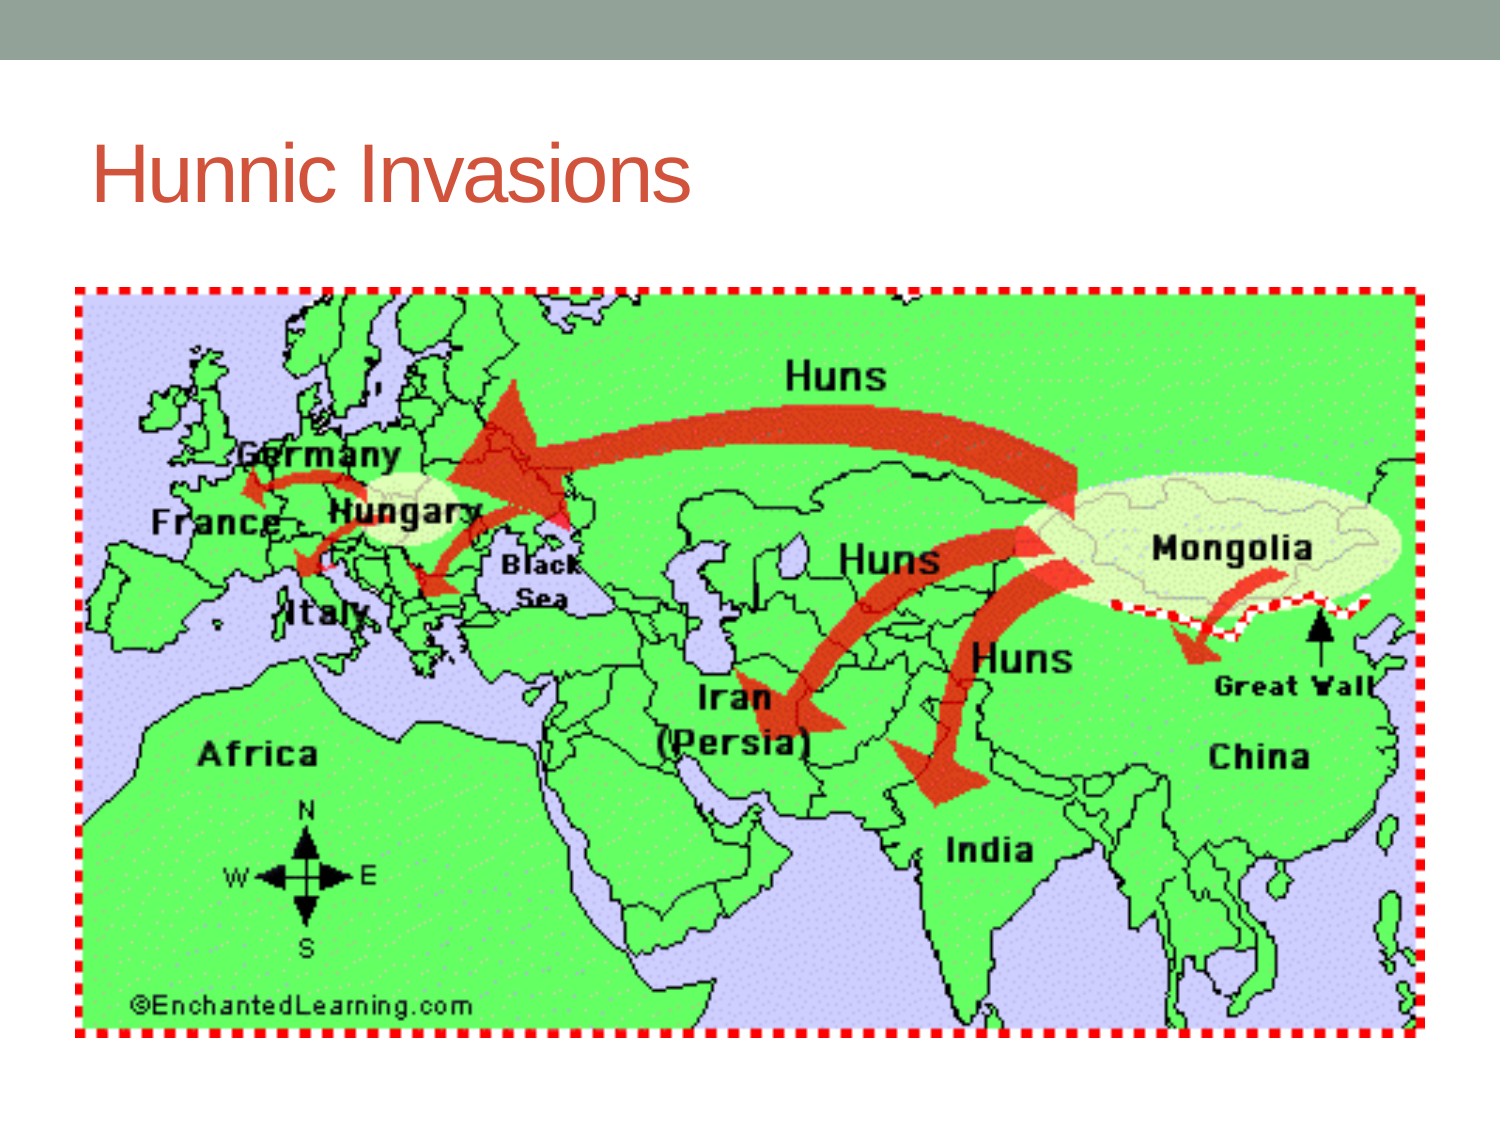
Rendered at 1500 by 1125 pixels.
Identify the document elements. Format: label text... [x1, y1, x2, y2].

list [74, 287, 1426, 1038]
title Hunnic Invasions [75, 87, 1425, 250]
